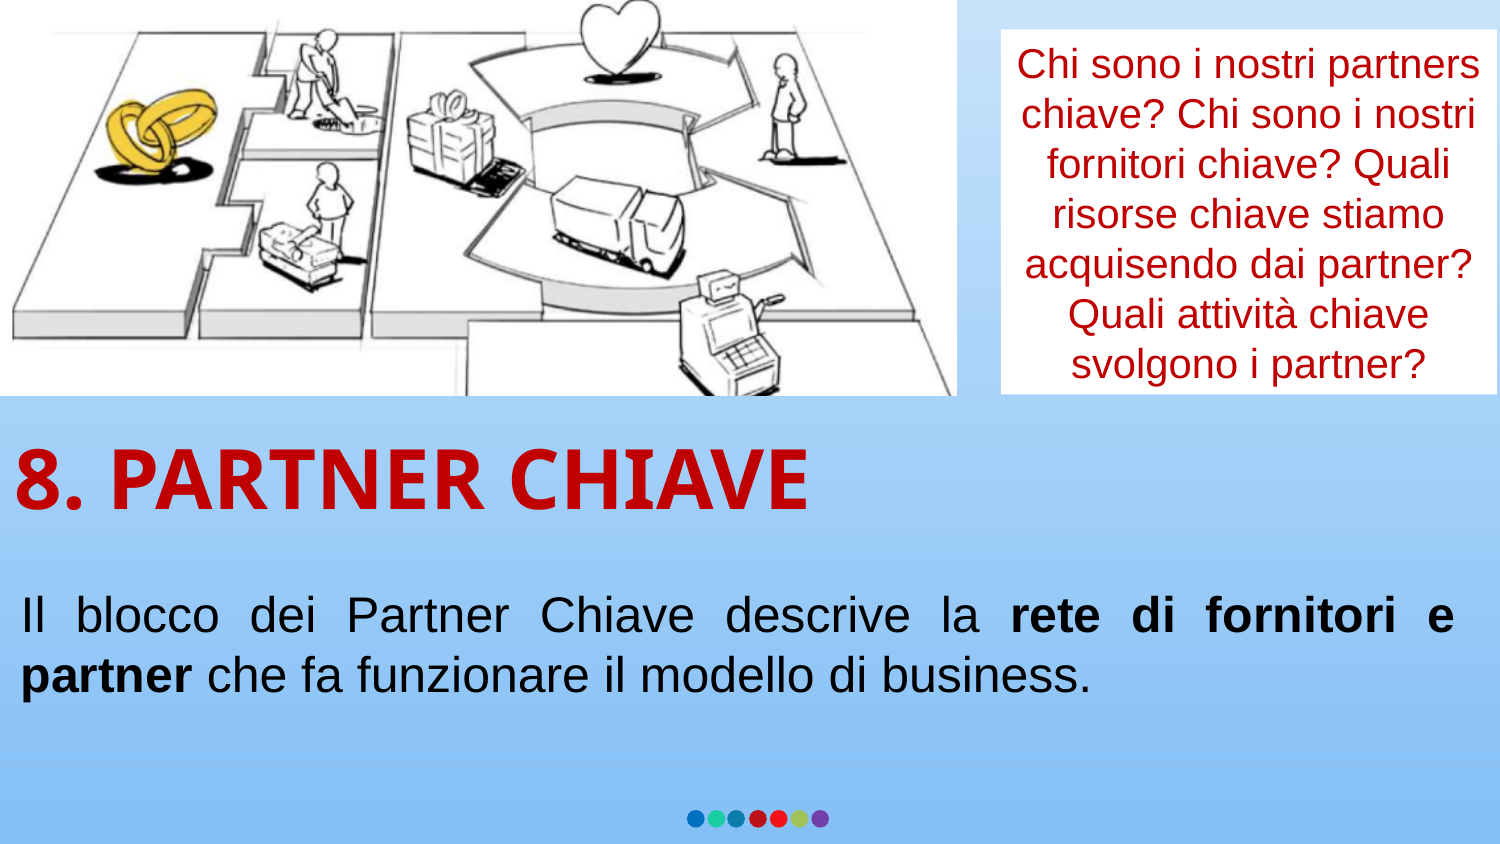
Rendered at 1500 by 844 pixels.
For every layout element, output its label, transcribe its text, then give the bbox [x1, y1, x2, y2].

text_box 8. PARTNER CHIAVE [0, 418, 987, 534]
text_box Chi sono i nostri partners chiave? Chi sono i nostri fornitori chiave? Quali risorse chiave stiamo acquisendo dai partner? Quali attività chiave svolgono i partner? [1000, 29, 1497, 395]
text_box Il blocco dei Partner Chiave descrive la rete di fornitori e partner che fa funzionare il modello di business. [5, 575, 1471, 844]
picture [0, 0, 957, 397]
